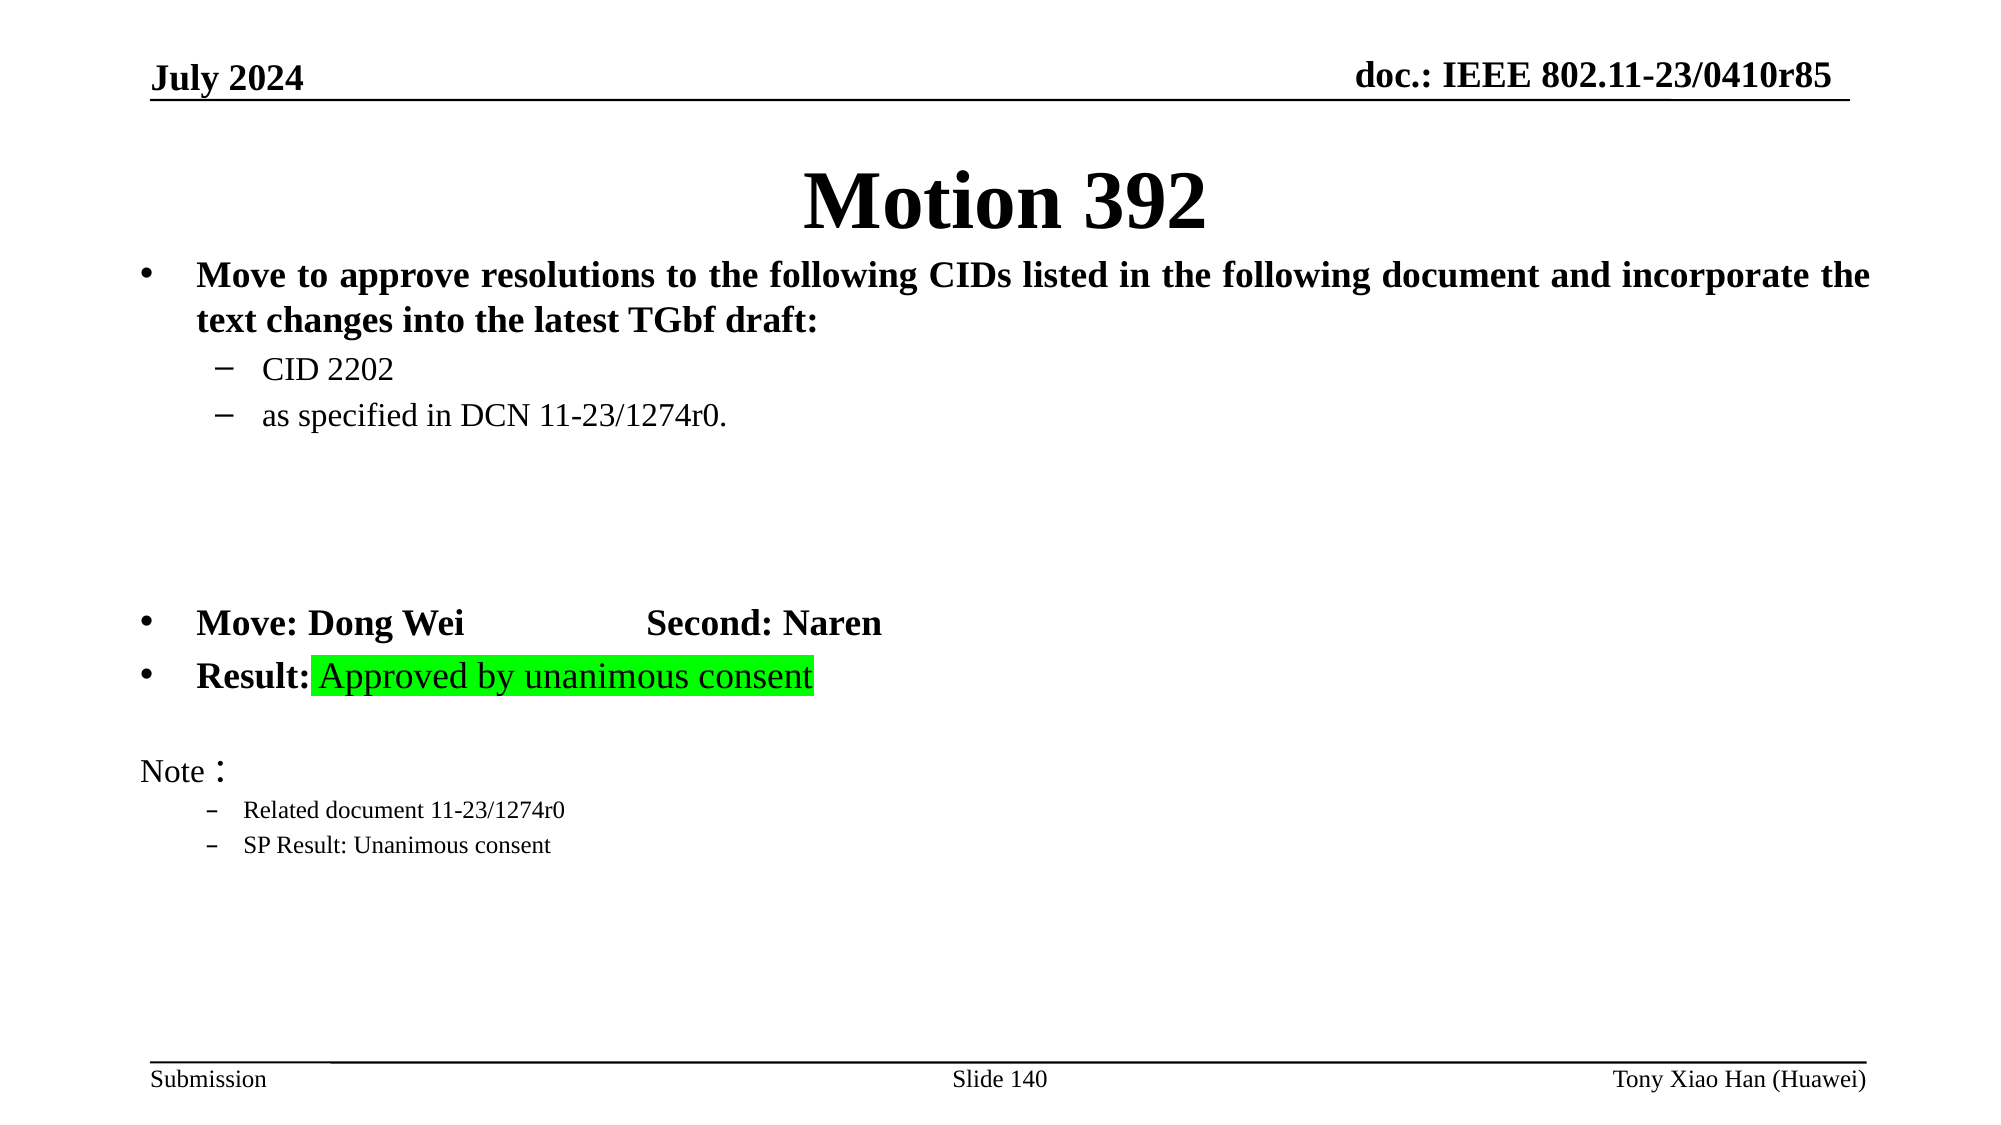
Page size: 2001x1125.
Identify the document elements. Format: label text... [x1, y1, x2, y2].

text_box Motion 392 [368, 137, 1644, 212]
text_box Move to approve resolutions to the following CIDs listed in the following document and incorporate the text changes into the latest TGbf draft: CID 2202 as specified in DCN 11-23/1274r0. Move: Dong Wei Second: Naren Result: Approved by unanimous consent Note： Related document 11-23/1274r0 SP Result: Unanimous consent [125, 212, 1888, 900]
